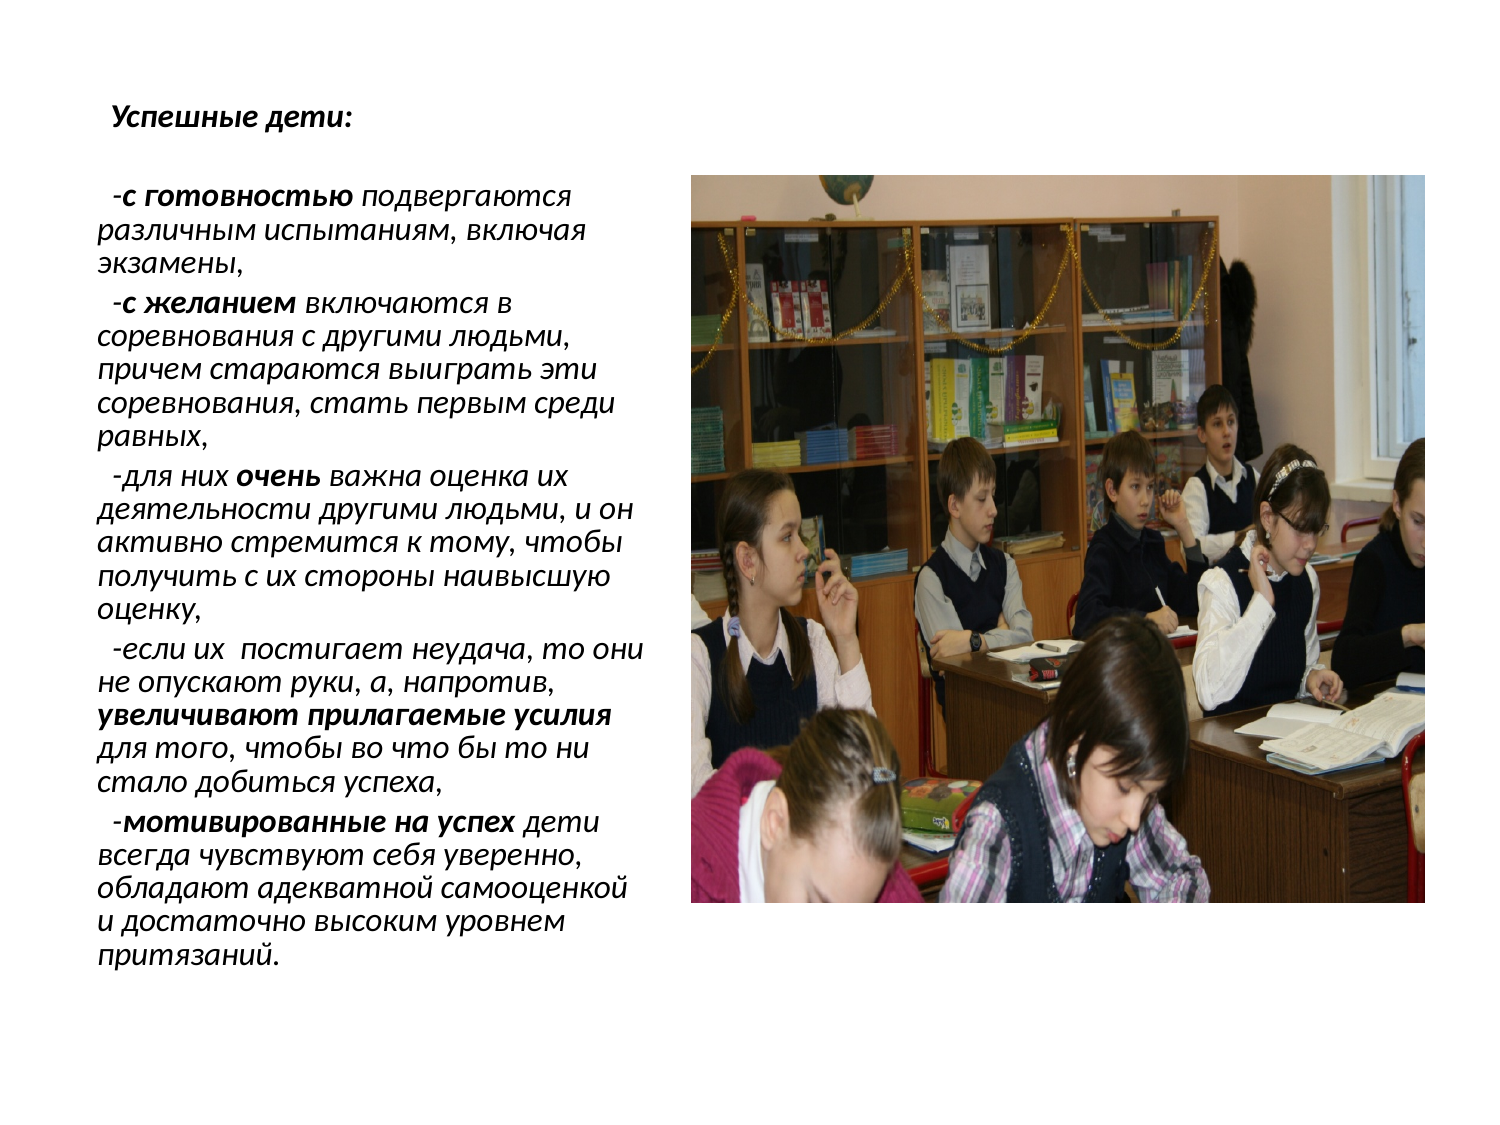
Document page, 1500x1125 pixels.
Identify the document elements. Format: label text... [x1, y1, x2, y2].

list Успешные дети: -с готовностью подвергаются различным испытаниям, включая экзамены, -с желанием включаются в соревнования с другими людьми, причем стараются выиграть эти соревнования, стать первым среди равных, -для них очень важна оценка их деятельности другими людьми, и он активно стремится к тому, чтобы получить с их стороны наивысшую оценку, -если их постигает неудача, то они не опускают руки, а, напротив, увеличивают прилагаемые усилия для того, чтобы во что бы то ни стало добиться успеха, -мотивированные на успех дети всегда чувствуют себя уверенно, обладают адекватной самооценкой и достаточно высоким уровнем притязаний. [82, 58, 668, 997]
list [691, 175, 1426, 903]
